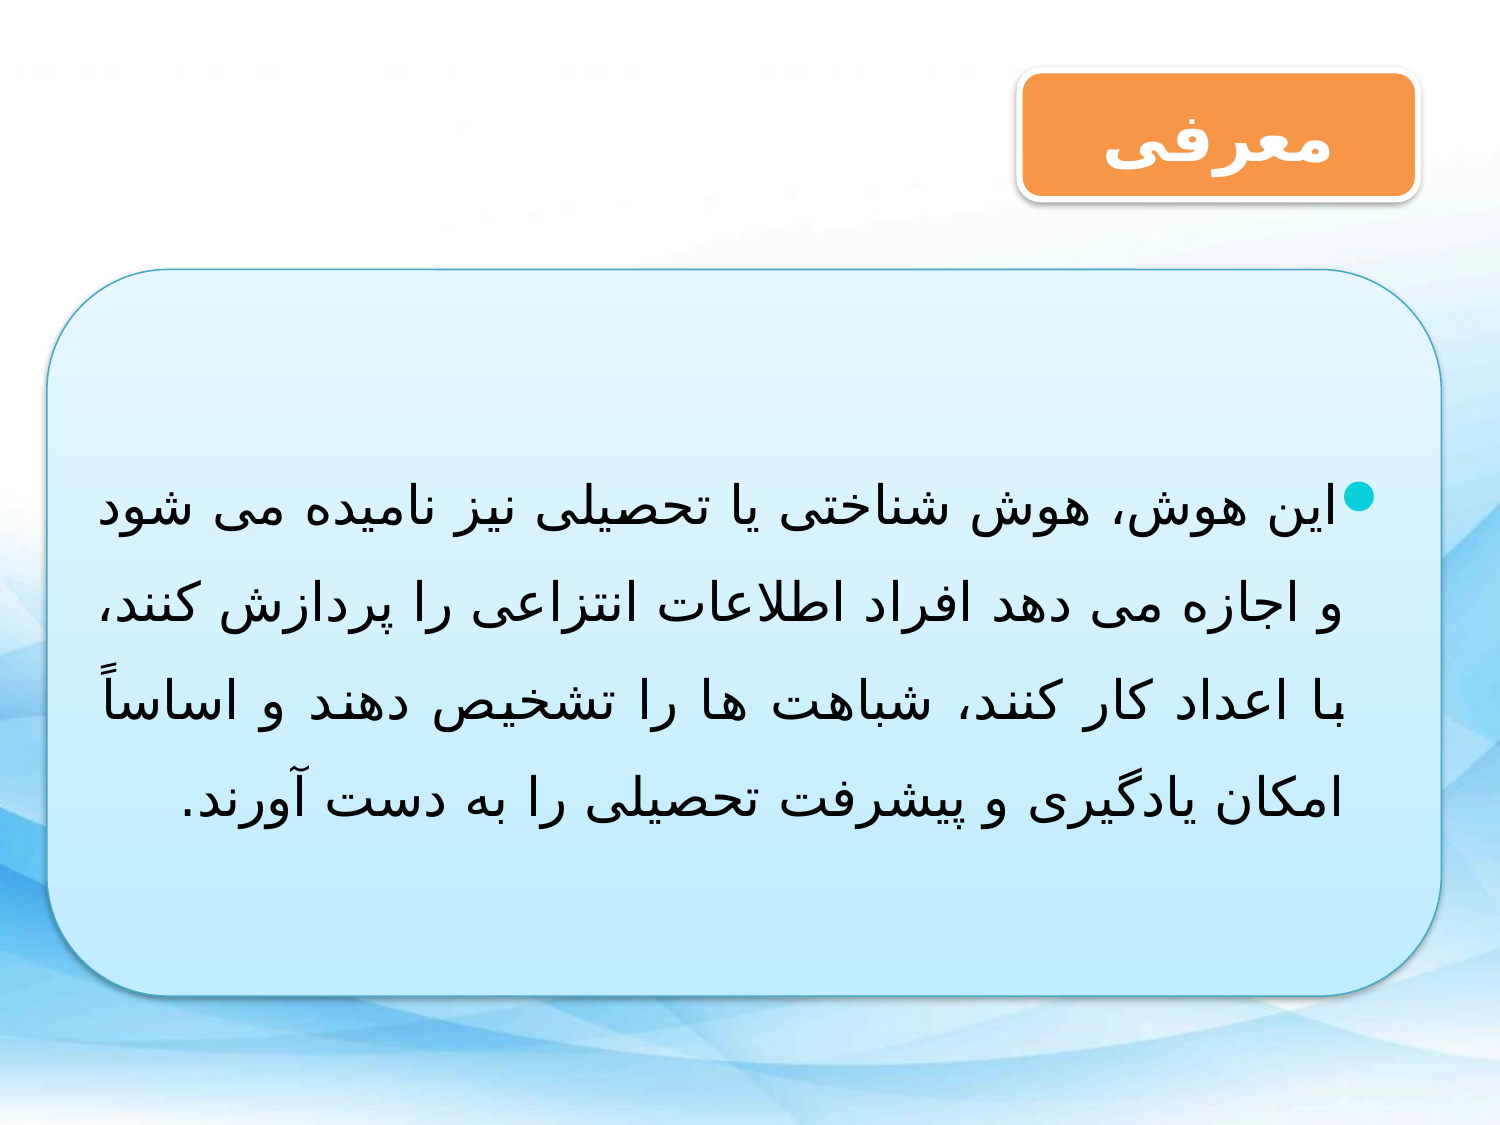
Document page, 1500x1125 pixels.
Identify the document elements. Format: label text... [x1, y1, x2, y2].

text_box معرفی [1016, 67, 1422, 203]
text_box این هوش، هوش شناختی یا تحصیلی نیز نامیده می شود و اجازه می دهد افراد اطلاعات انتزاعی را پردازش کنند، با اعداد کار کنند، شباهت ها را تشخیص دهند و اساساً امکان یادگیری و پیشرفت تحصیلی را به دست آورند. [46, 268, 1443, 997]
